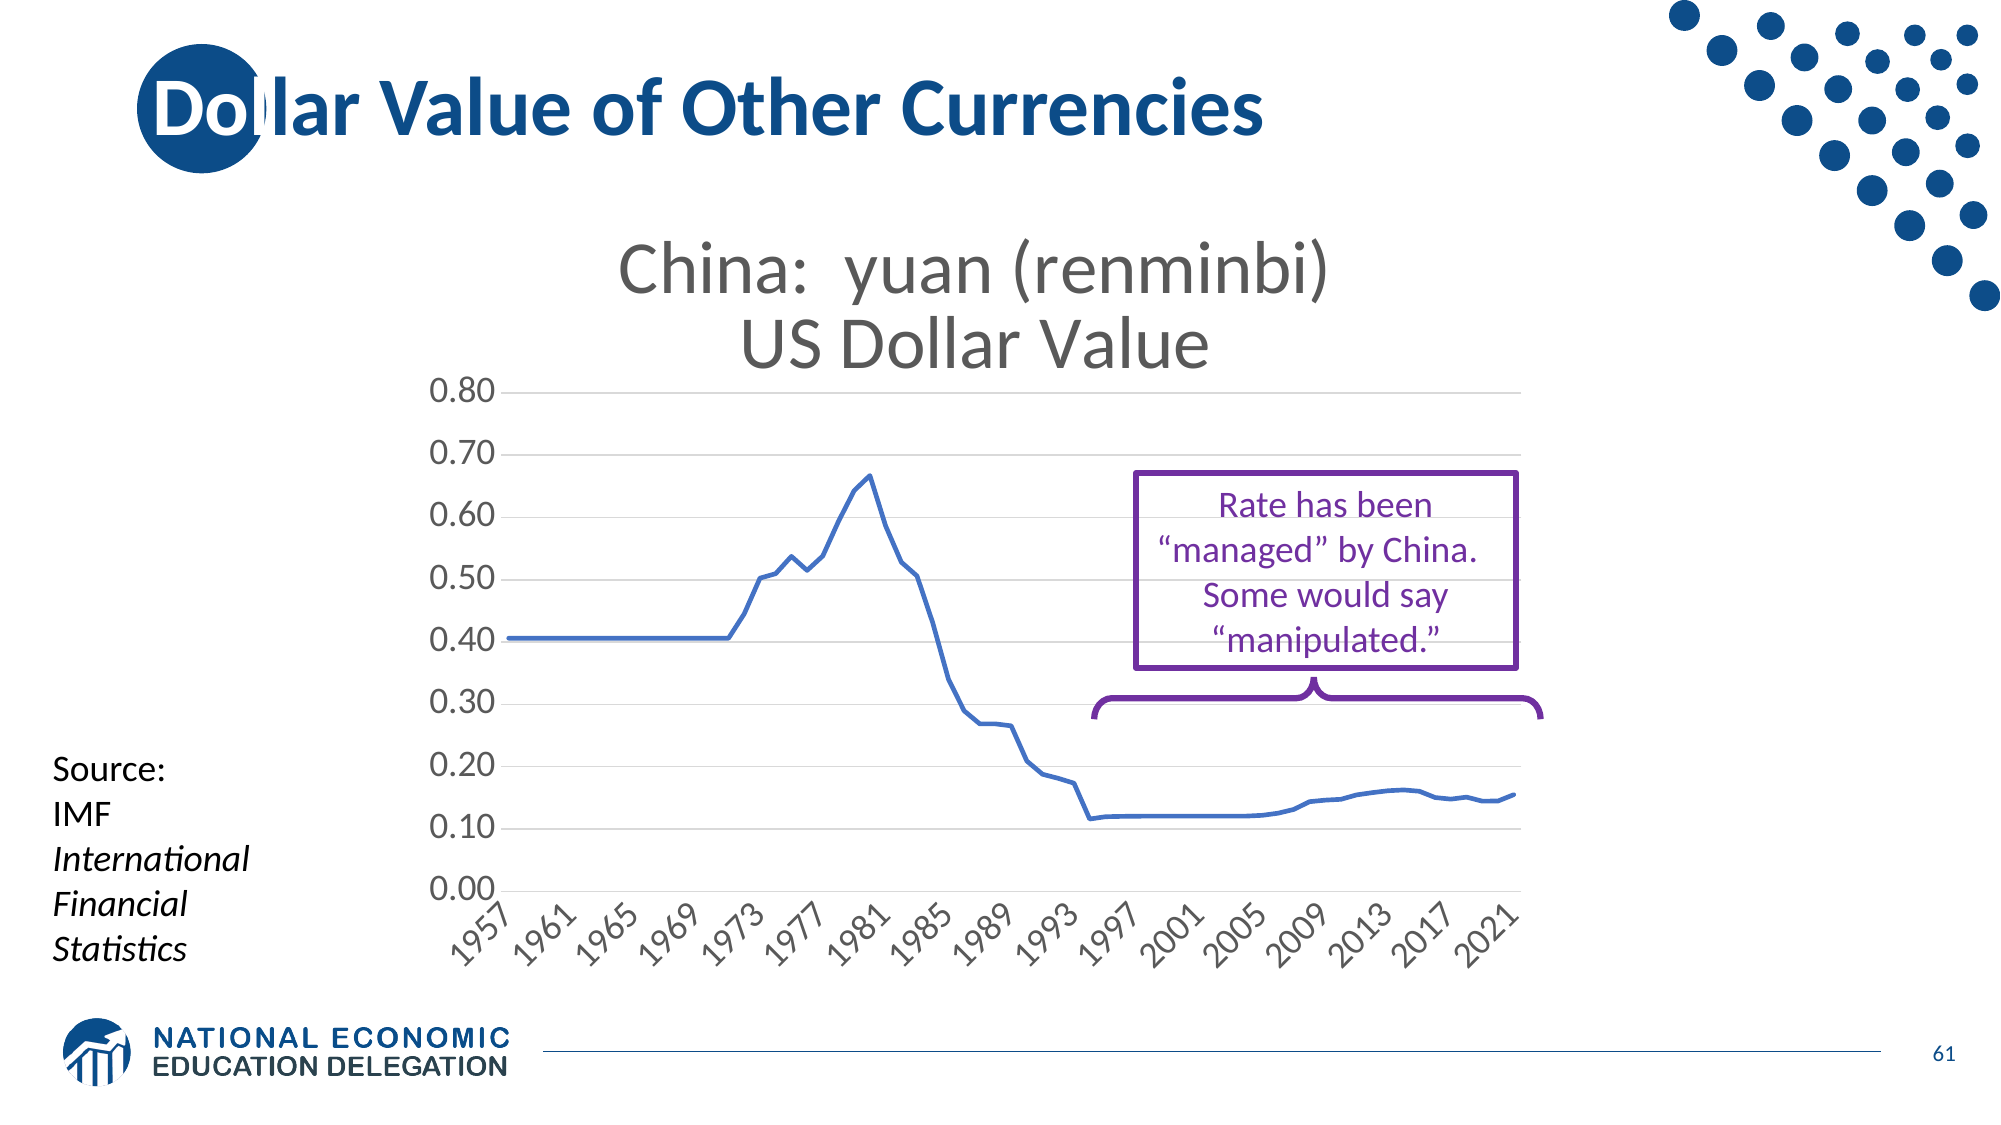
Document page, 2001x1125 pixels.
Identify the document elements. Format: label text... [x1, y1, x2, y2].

picture [55, 1013, 520, 1091]
chart [396, 191, 1555, 993]
slide_number 61 [1521, 1022, 1972, 1082]
title Dollar Value of Other Currencies [137, 0, 1863, 218]
text_box Source: IMF International Financial Statistics [37, 736, 283, 977]
